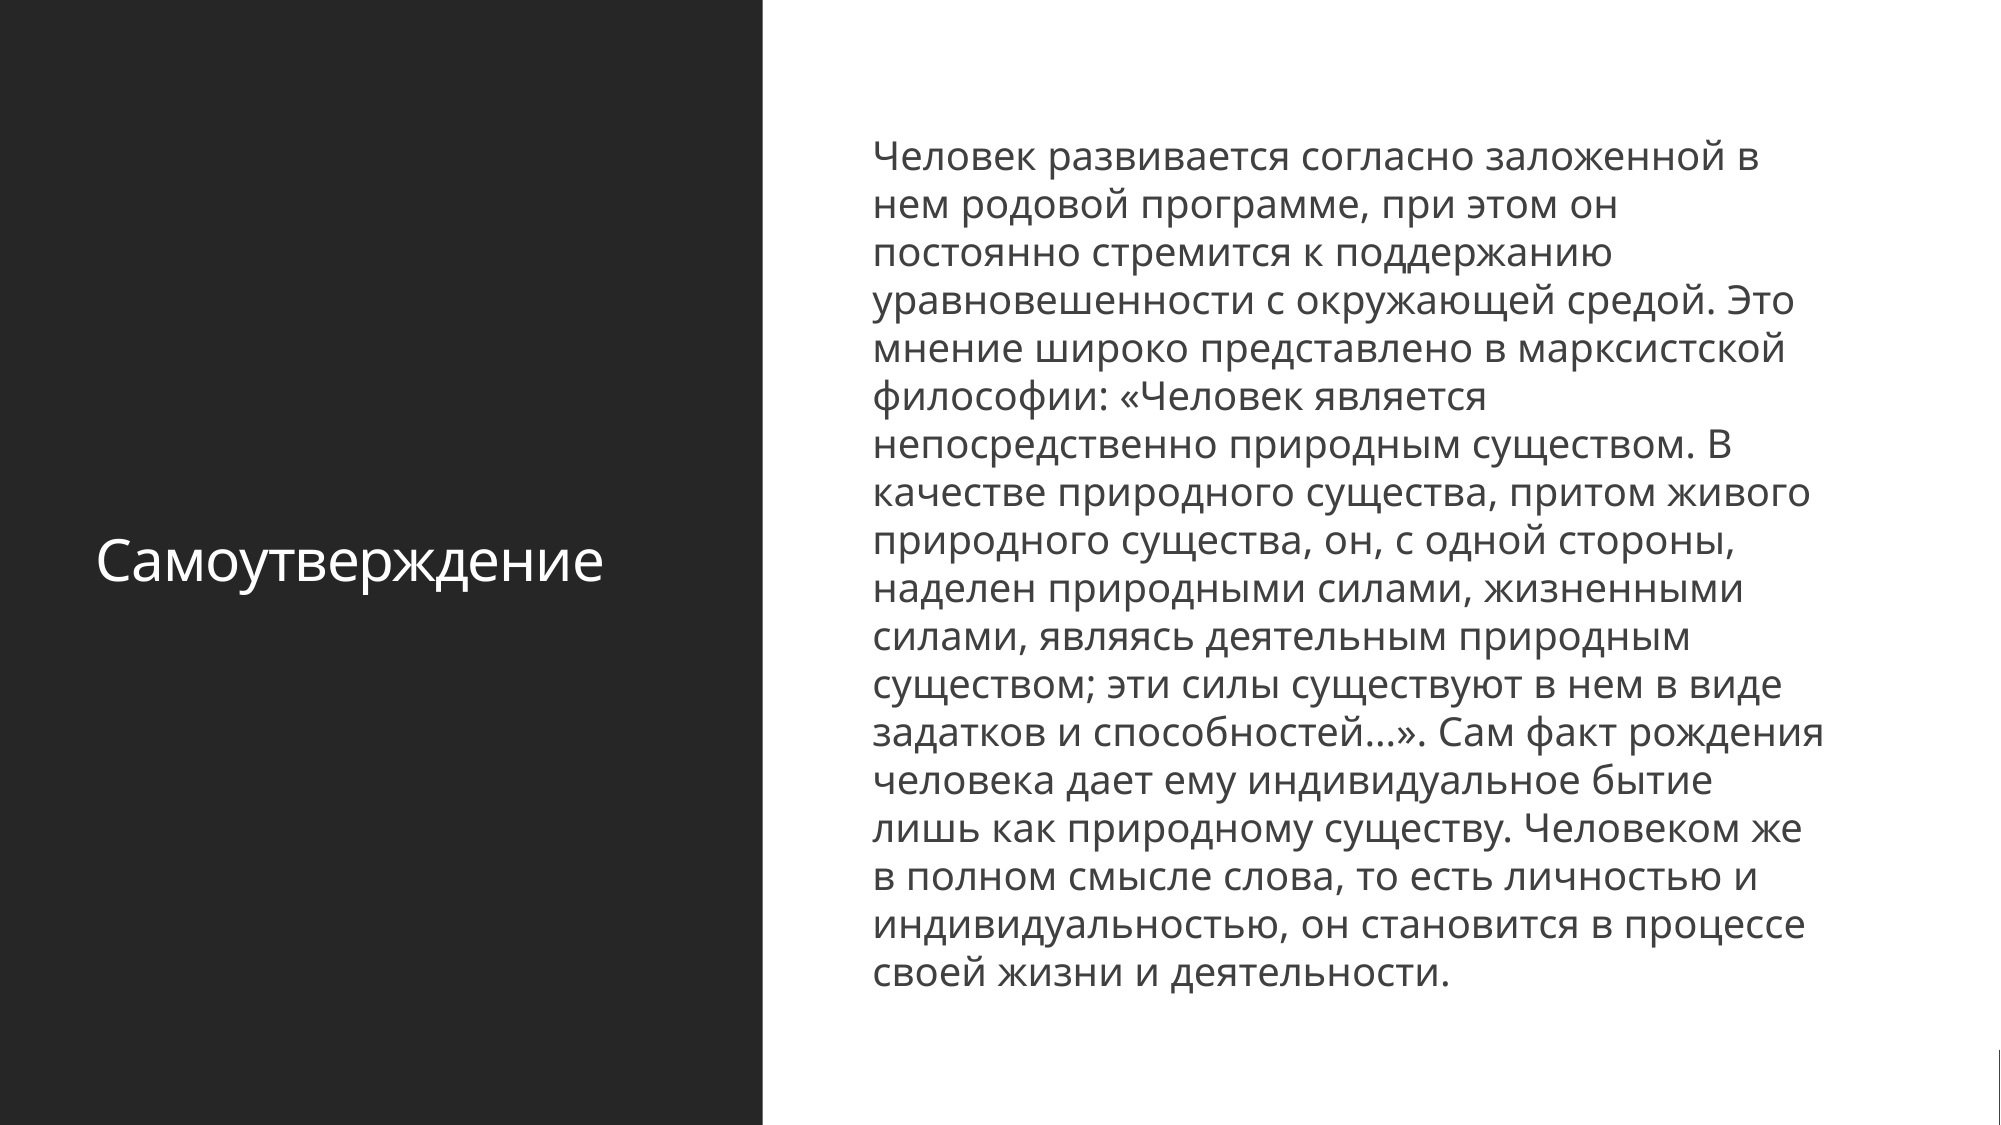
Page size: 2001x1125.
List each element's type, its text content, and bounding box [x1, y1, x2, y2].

text_box [0, 0, 764, 1125]
title Самоутверждение [80, 99, 679, 1026]
text_box [764, 0, 2000, 1125]
list Человек развивается согласно заложенной в нем родовой программе, при этом он постоянно стремится к поддержанию уравновешенности с окружающей средой. Это мнение широко представлено в марксистской философии: «Человек является непосредственно природным существом. В качестве природного существа, притом живого природного существа, он, с одной стороны, наделен природными силами, жизненными силами, являясь деятельным природным существом; эти силы существуют в нем в виде задатков и способностей…». Сам факт рождения человека дает ему индивидуальное бытие лишь как природному существу. Человеком же в полном смысле слова, то есть личностью и индивидуальностью, он становится в процессе своей жизни и деятельности. [858, 99, 1830, 1026]
